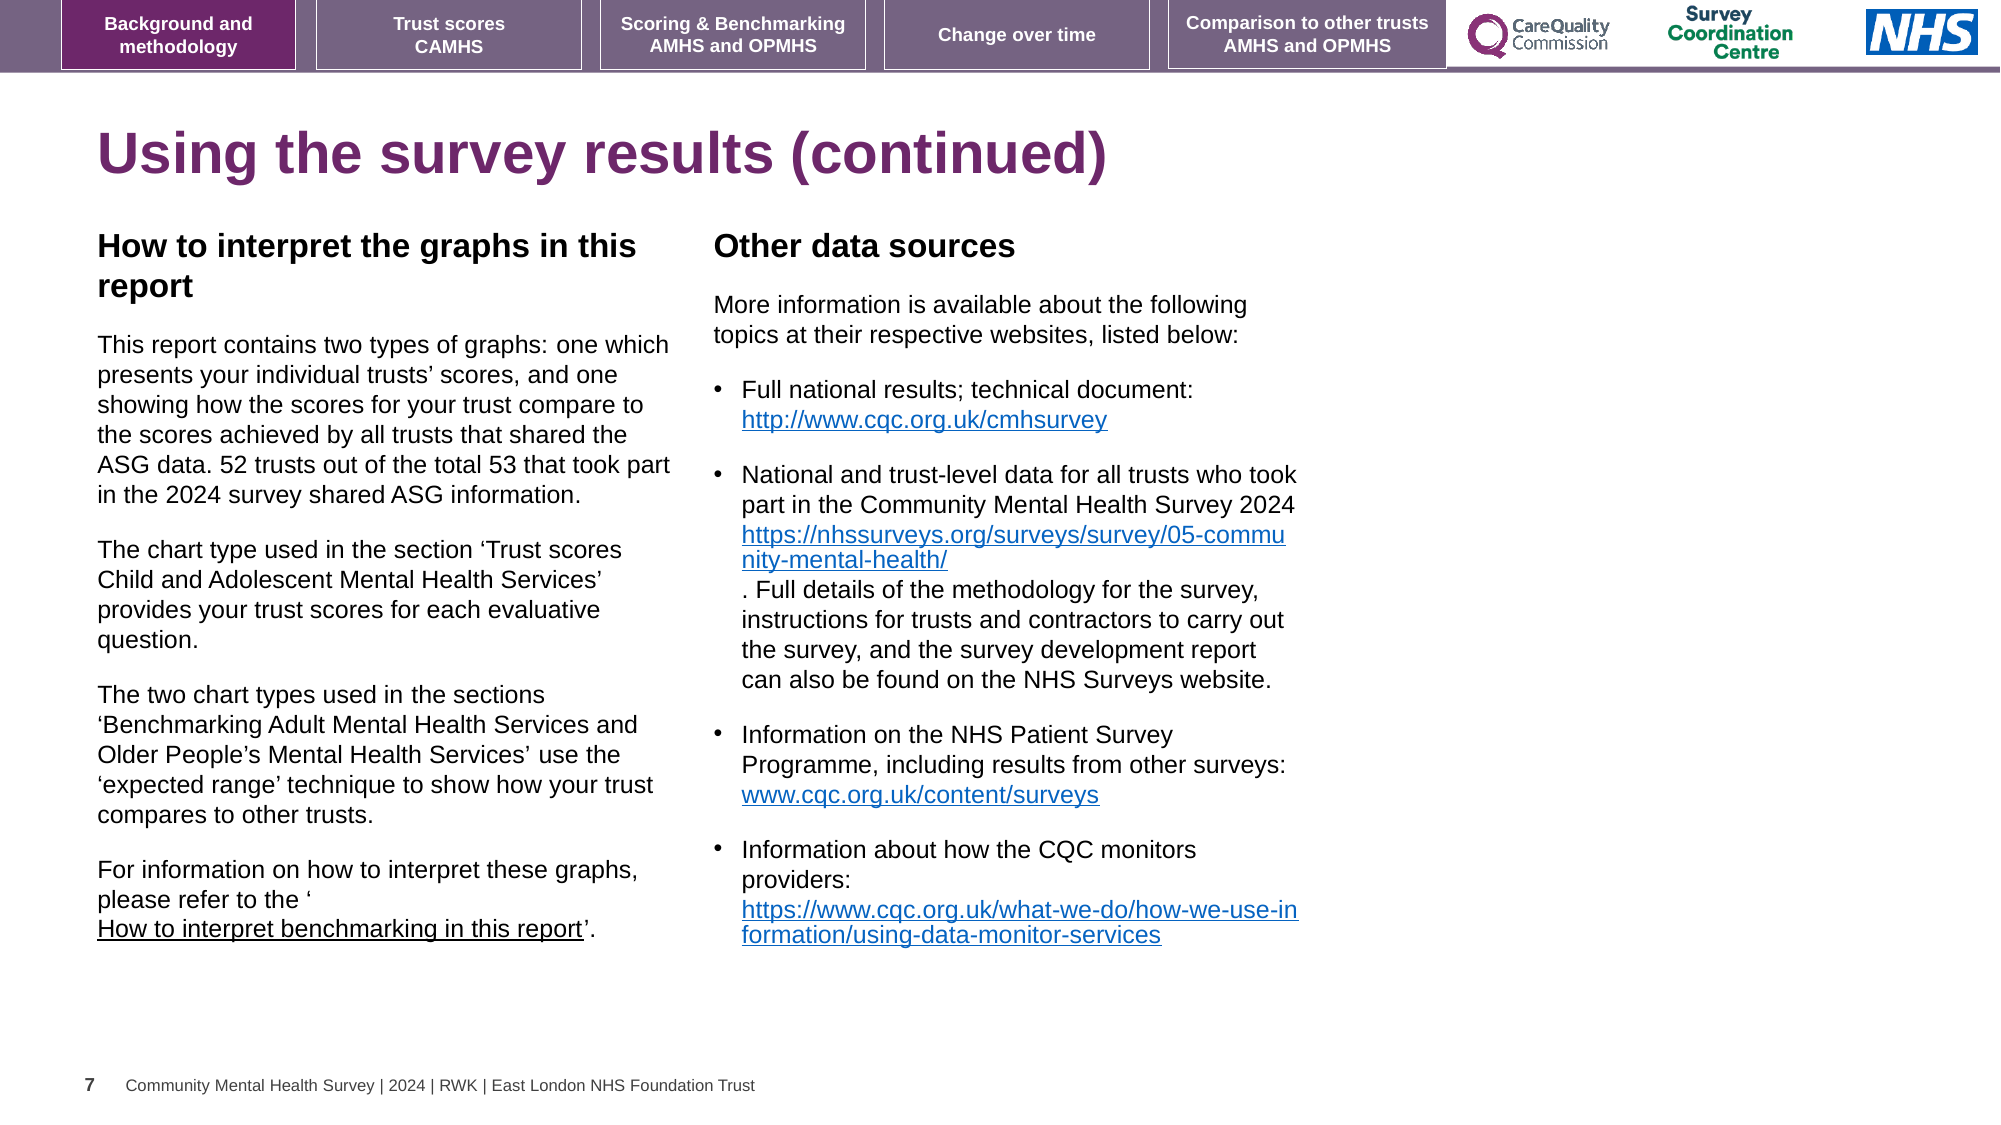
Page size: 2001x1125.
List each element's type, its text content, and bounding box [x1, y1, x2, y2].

text_box 7 [84, 1065, 122, 1125]
text_box How to interpret the graphs in this report This report contains two types of graphs: one which presents your individual trusts’ scores, and one showing how the scores for your trust compare to the scores achieved by all trusts that shared the ASG data. 52 trusts out of the total 53 that took part in the 2024 survey shared ASG information. The chart type used in the section ‘Trust scores Child and Adolescent Mental Health Services’ provides your trust scores for each evaluative question. The two chart types used in the sections ‘Benchmarking Adult Mental Health Services and Older People’s Mental Health Services’ use the ‘expected range’ technique to show how your trust compares to other trusts. For information on how to interpret these graphs, please refer to the ‘How to interpret benchmarking in this report’. Other data sources More information is available about the following topics at their respective websites, listed below: Full national results; technical document: http://www.cqc.org.uk/cmhsurvey National and trust-level data for all trusts who took part in the Community Mental Health Survey 2024 https://nhssurveys.org/surveys/survey/05-community-mental-health/. Full details of the methodology for the survey, instructions for trusts and contractors to carry out the survey, and the survey development report can also be found on the NHS Surveys website. Information on the NHS Patient Survey Programme, including results from other surveys: www.cqc.org.uk/content/surveys Information about how the CQC monitors providers: https://www.cqc.org.uk/what-we-do/how-we-use-information/using-data-monitor-services [82, 216, 1931, 1025]
picture [1666, 3, 1794, 61]
picture [1467, 13, 1610, 59]
picture [1866, 9, 1978, 55]
title Using the survey results (continued) [82, 100, 1956, 209]
